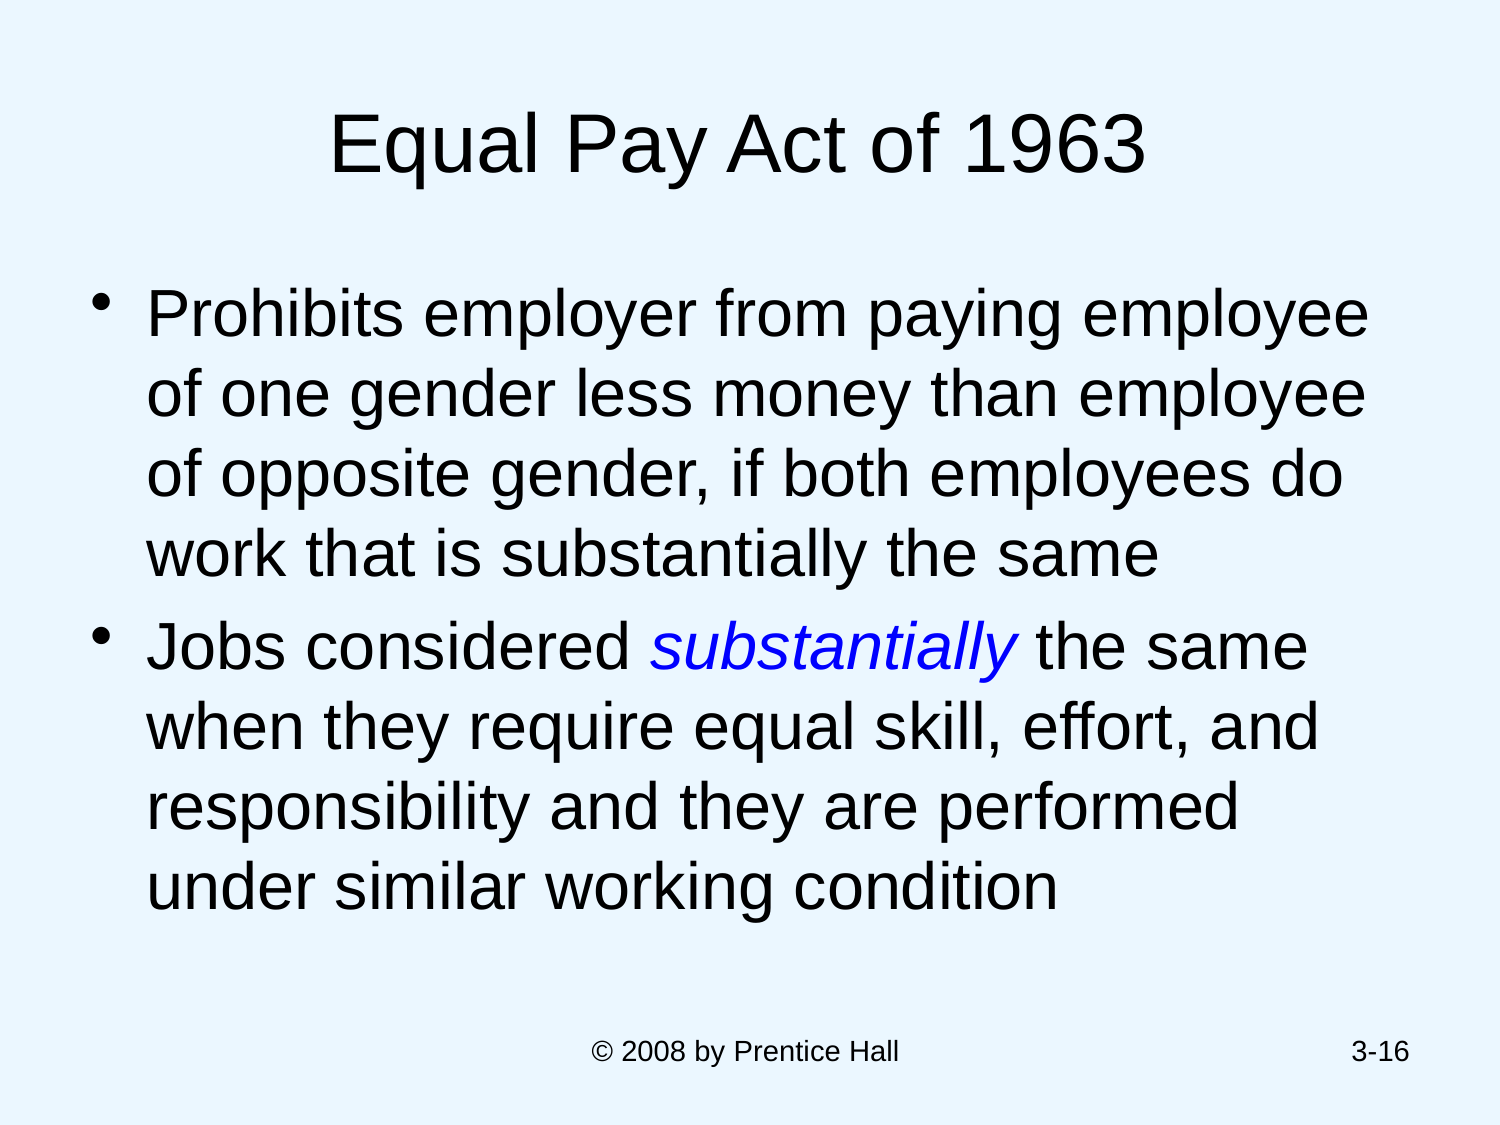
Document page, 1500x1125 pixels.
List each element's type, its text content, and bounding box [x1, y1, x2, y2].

title Equal Pay Act of 1963 [74, 44, 1426, 233]
list Prohibits employer from paying employee of one gender less money than employee of opposite gender, if both employees do work that is substantially the same Jobs considered substantially the same when they require equal skill, effort, and responsibility and they are performed under similar working condition [74, 262, 1426, 1006]
slide_number 3-16 [1074, 1024, 1426, 1103]
footer © 2008 by Prentice Hall [512, 1024, 988, 1103]
